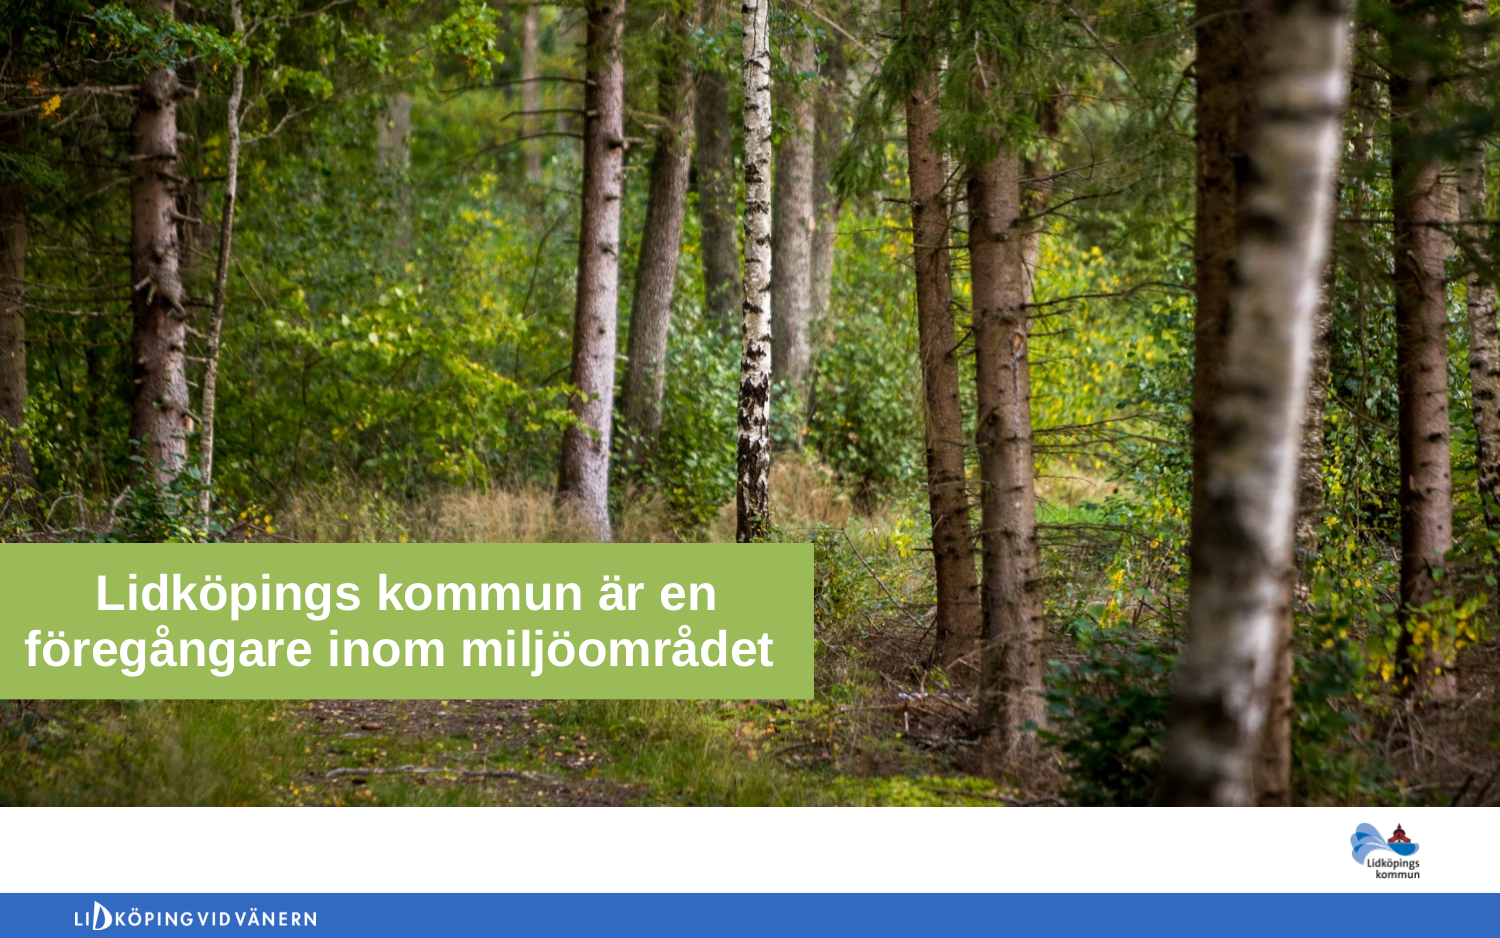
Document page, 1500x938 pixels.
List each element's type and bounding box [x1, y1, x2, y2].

picture [0, 0, 1500, 807]
picture [1350, 822, 1420, 879]
picture [75, 901, 316, 930]
